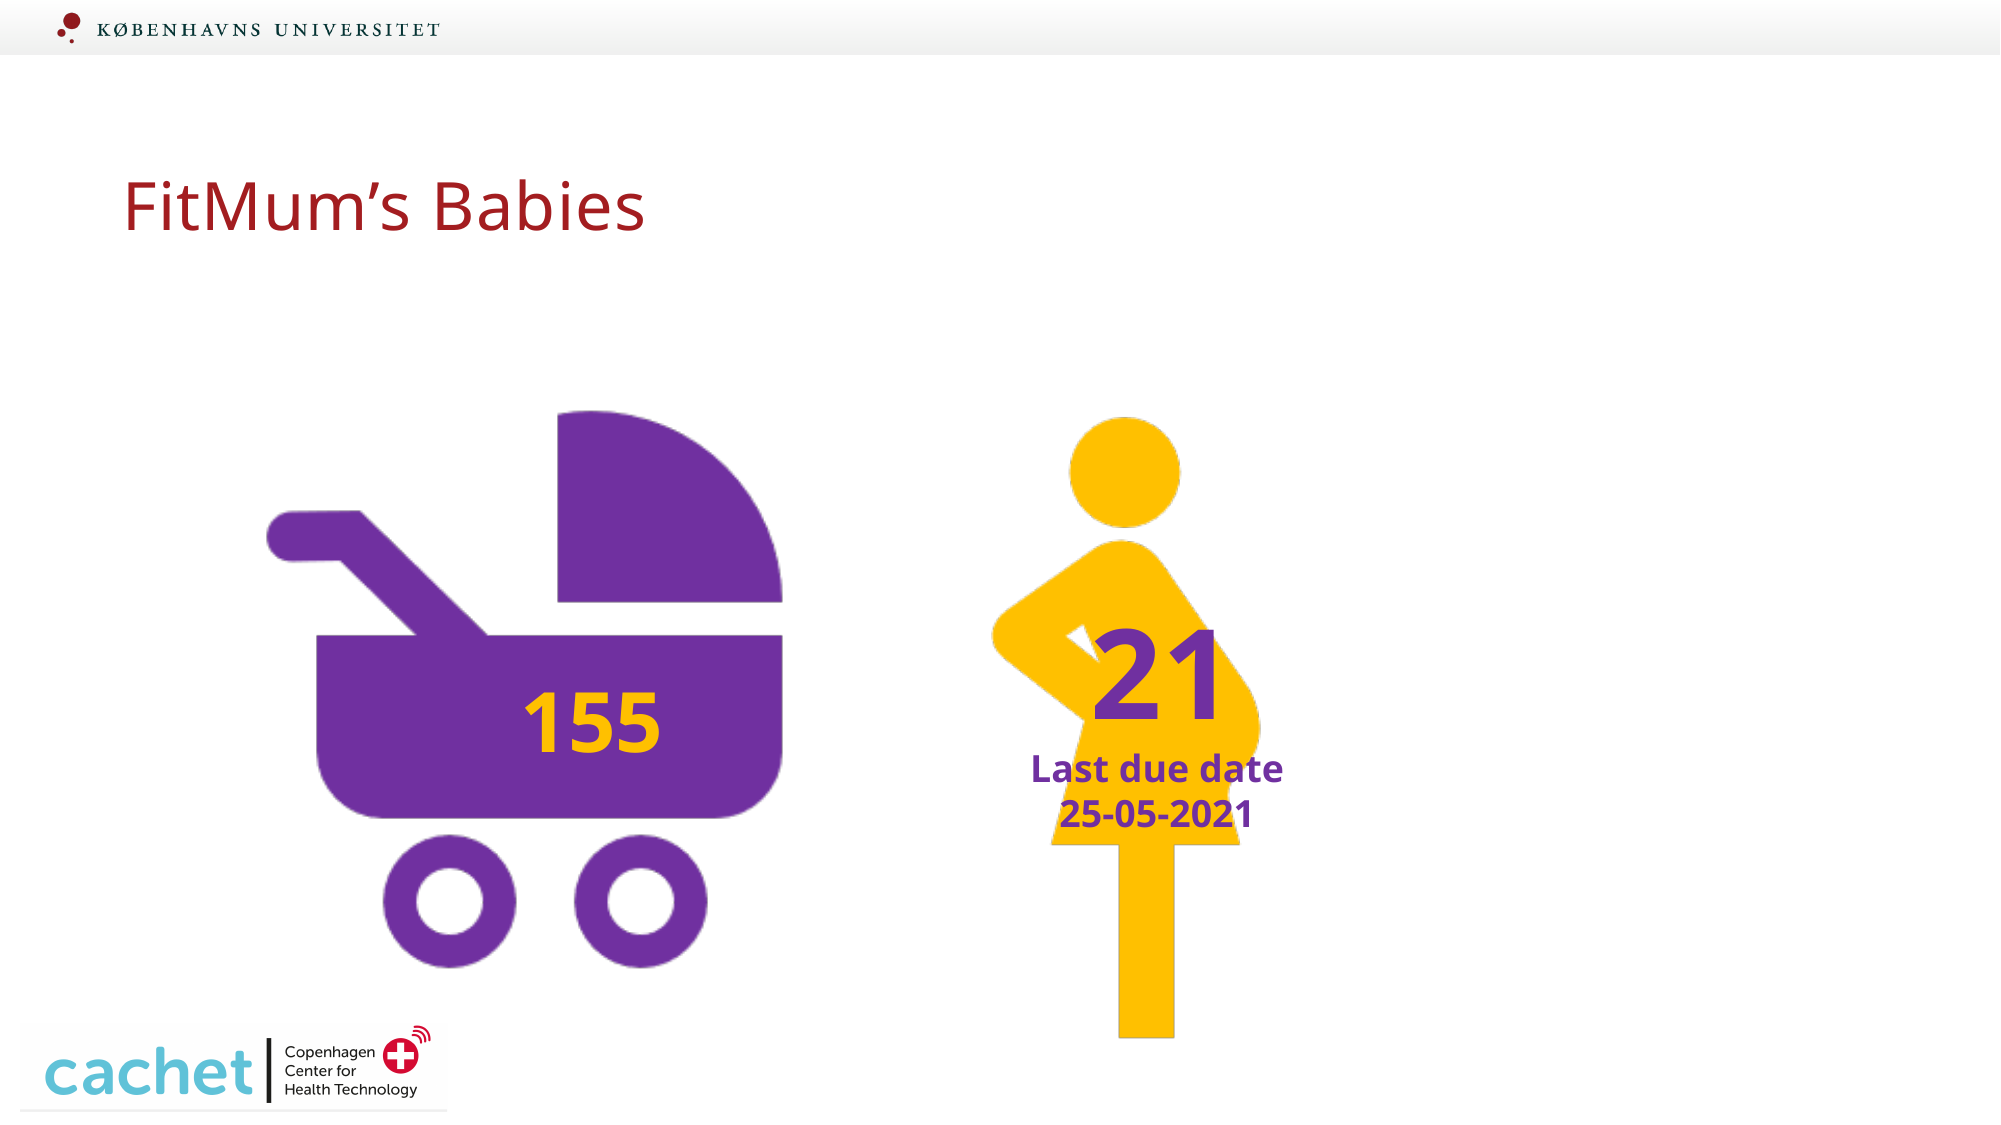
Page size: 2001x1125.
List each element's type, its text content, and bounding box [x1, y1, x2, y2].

picture [91, 15, 476, 42]
picture [125, 291, 1471, 1089]
text_box FitMum’s Babies [0, 156, 1018, 252]
title FitMum Babies [20, 133, 1634, 351]
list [20, 1023, 448, 1112]
